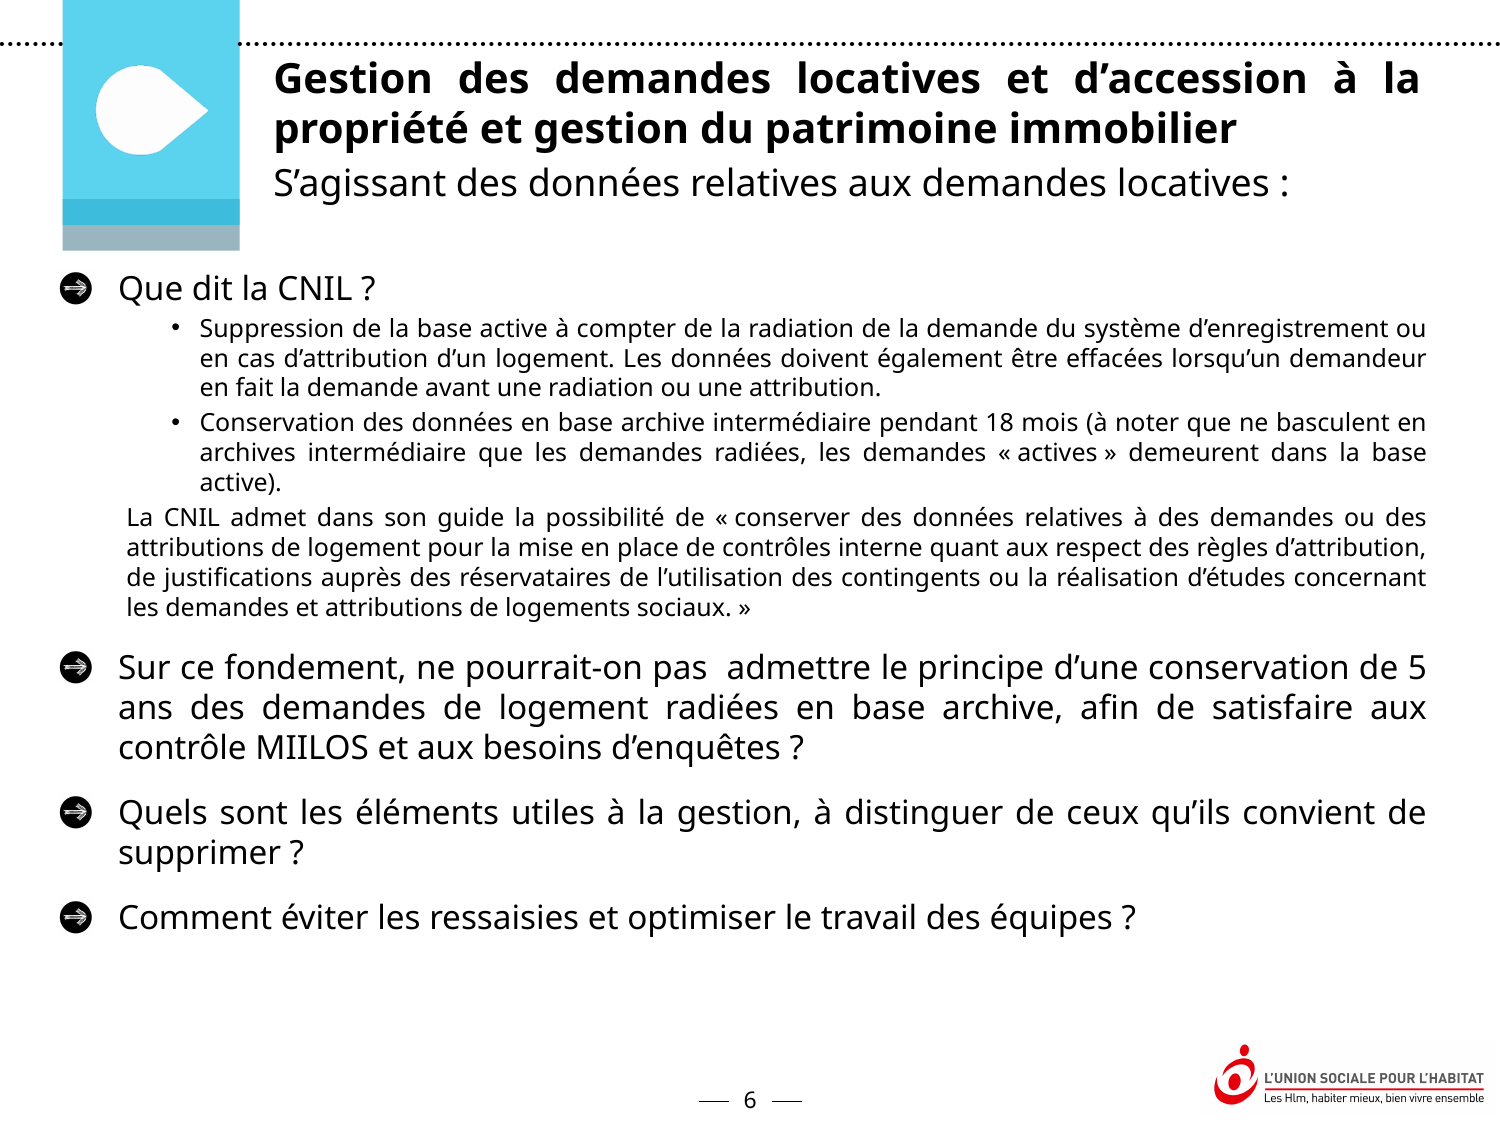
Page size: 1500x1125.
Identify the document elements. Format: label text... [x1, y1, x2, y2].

picture [1200, 1039, 1496, 1114]
list Que dit la CNIL ? Suppression de la base active à compter de la radiation de la demande du système d’enregistrement ou en cas d’attribution d’un logement. Les données doivent également être effacées lorsqu’un demandeur en fait la demande avant une radiation ou une attribution. Conservation des données en base archive intermédiaire pendant 18 mois (à noter que ne basculent en archives intermédiaire que les demandes radiées, les demandes « actives » demeurent dans la base active). La CNIL admet dans son guide la possibilité de « conserver des données relatives à des demandes ou des attributions de logement pour la mise en place de contrôles interne quant aux respect des règles d’attribution, de justifications auprès des réservataires de l’utilisation des contingents ou la réalisation d’études concernant les demandes et attributions de logements sociaux. » Sur ce fondement, ne pourrait-on pas admettre le principe d’une conservation de 5 ans des demandes de logement radiées en base archive, afin de satisfaire aux contrôle MIILOS et aux besoins d’enquêtes ? Quels sont les éléments utiles à la gestion, à distinguer de ceux qu’ils convient de supprimer ? Comment éviter les ressaisies et optimiser le travail des équipes ? [0, 259, 1444, 1072]
picture [59, 898, 95, 934]
picture [78, 45, 226, 168]
picture [59, 269, 95, 305]
picture [59, 648, 95, 684]
picture [59, 793, 95, 829]
list Gestion des demandes locatives et d’accession à la propriété et gestion du patrimoine immobilier S’agissant des données relatives aux demandes locatives : [239, 43, 1437, 251]
